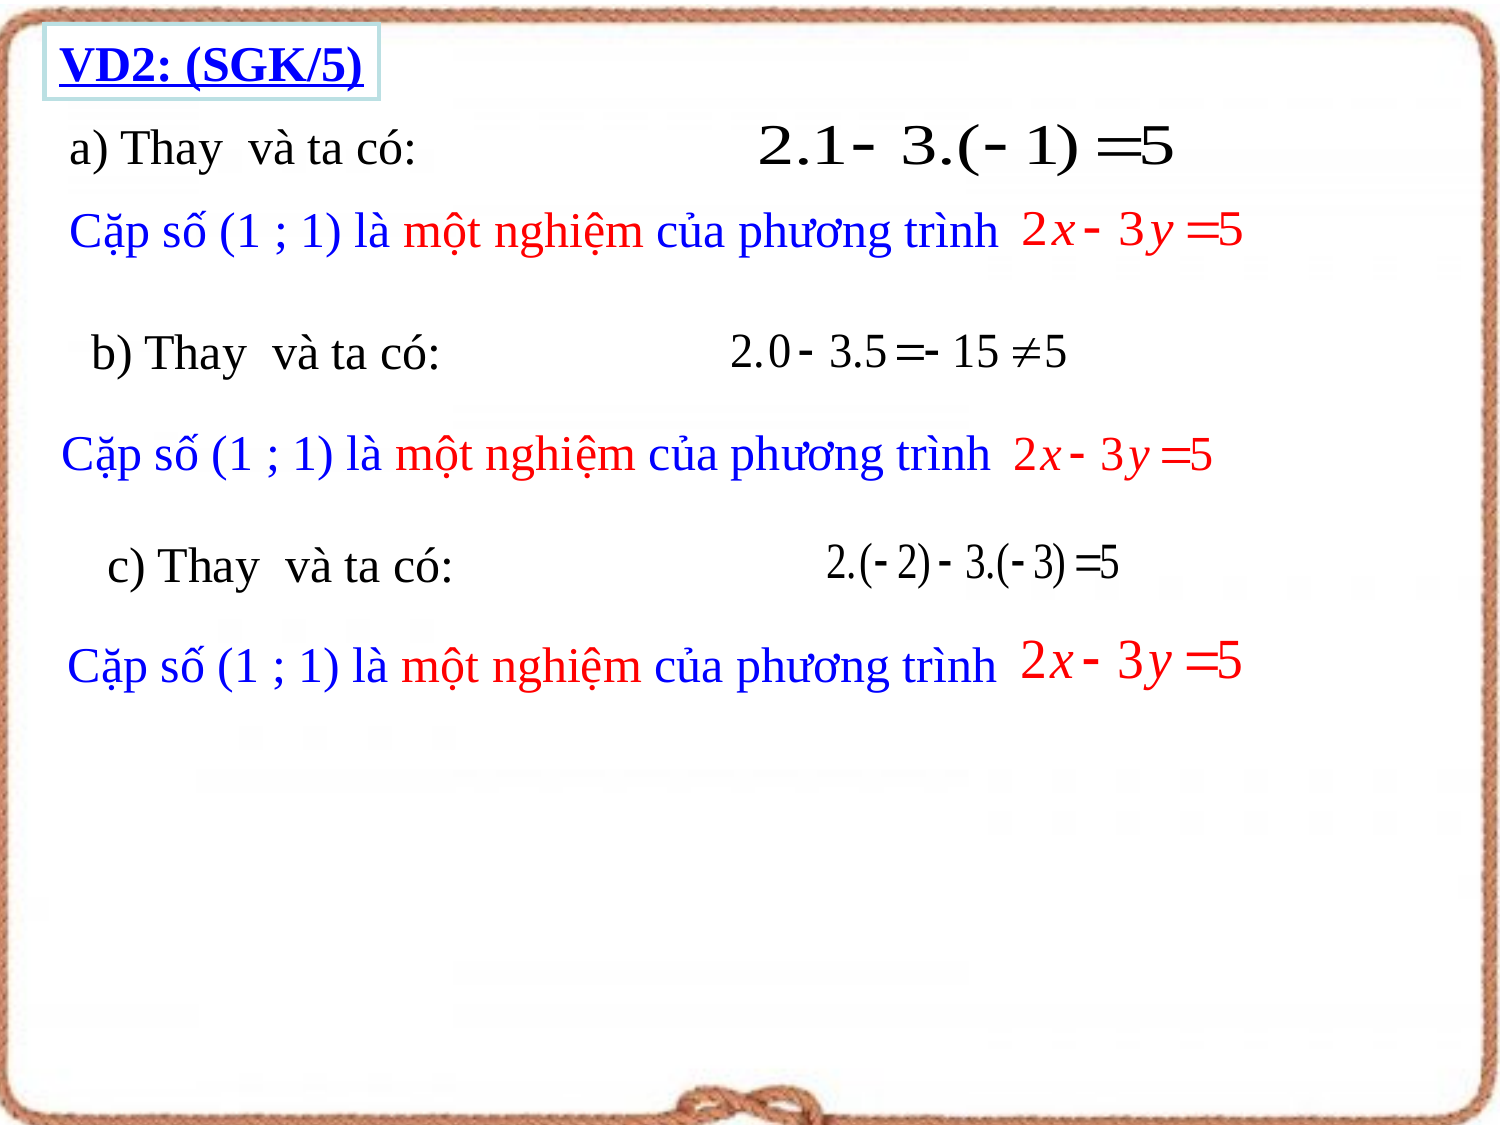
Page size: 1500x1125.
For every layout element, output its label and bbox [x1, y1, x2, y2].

text_box [1013, 199, 1264, 267]
picture [0, 4, 1500, 1125]
text_box [812, 532, 1125, 600]
text_box [1012, 626, 1263, 702]
text_box [1005, 424, 1231, 491]
text_box [732, 111, 1186, 189]
text_box [714, 321, 1075, 388]
